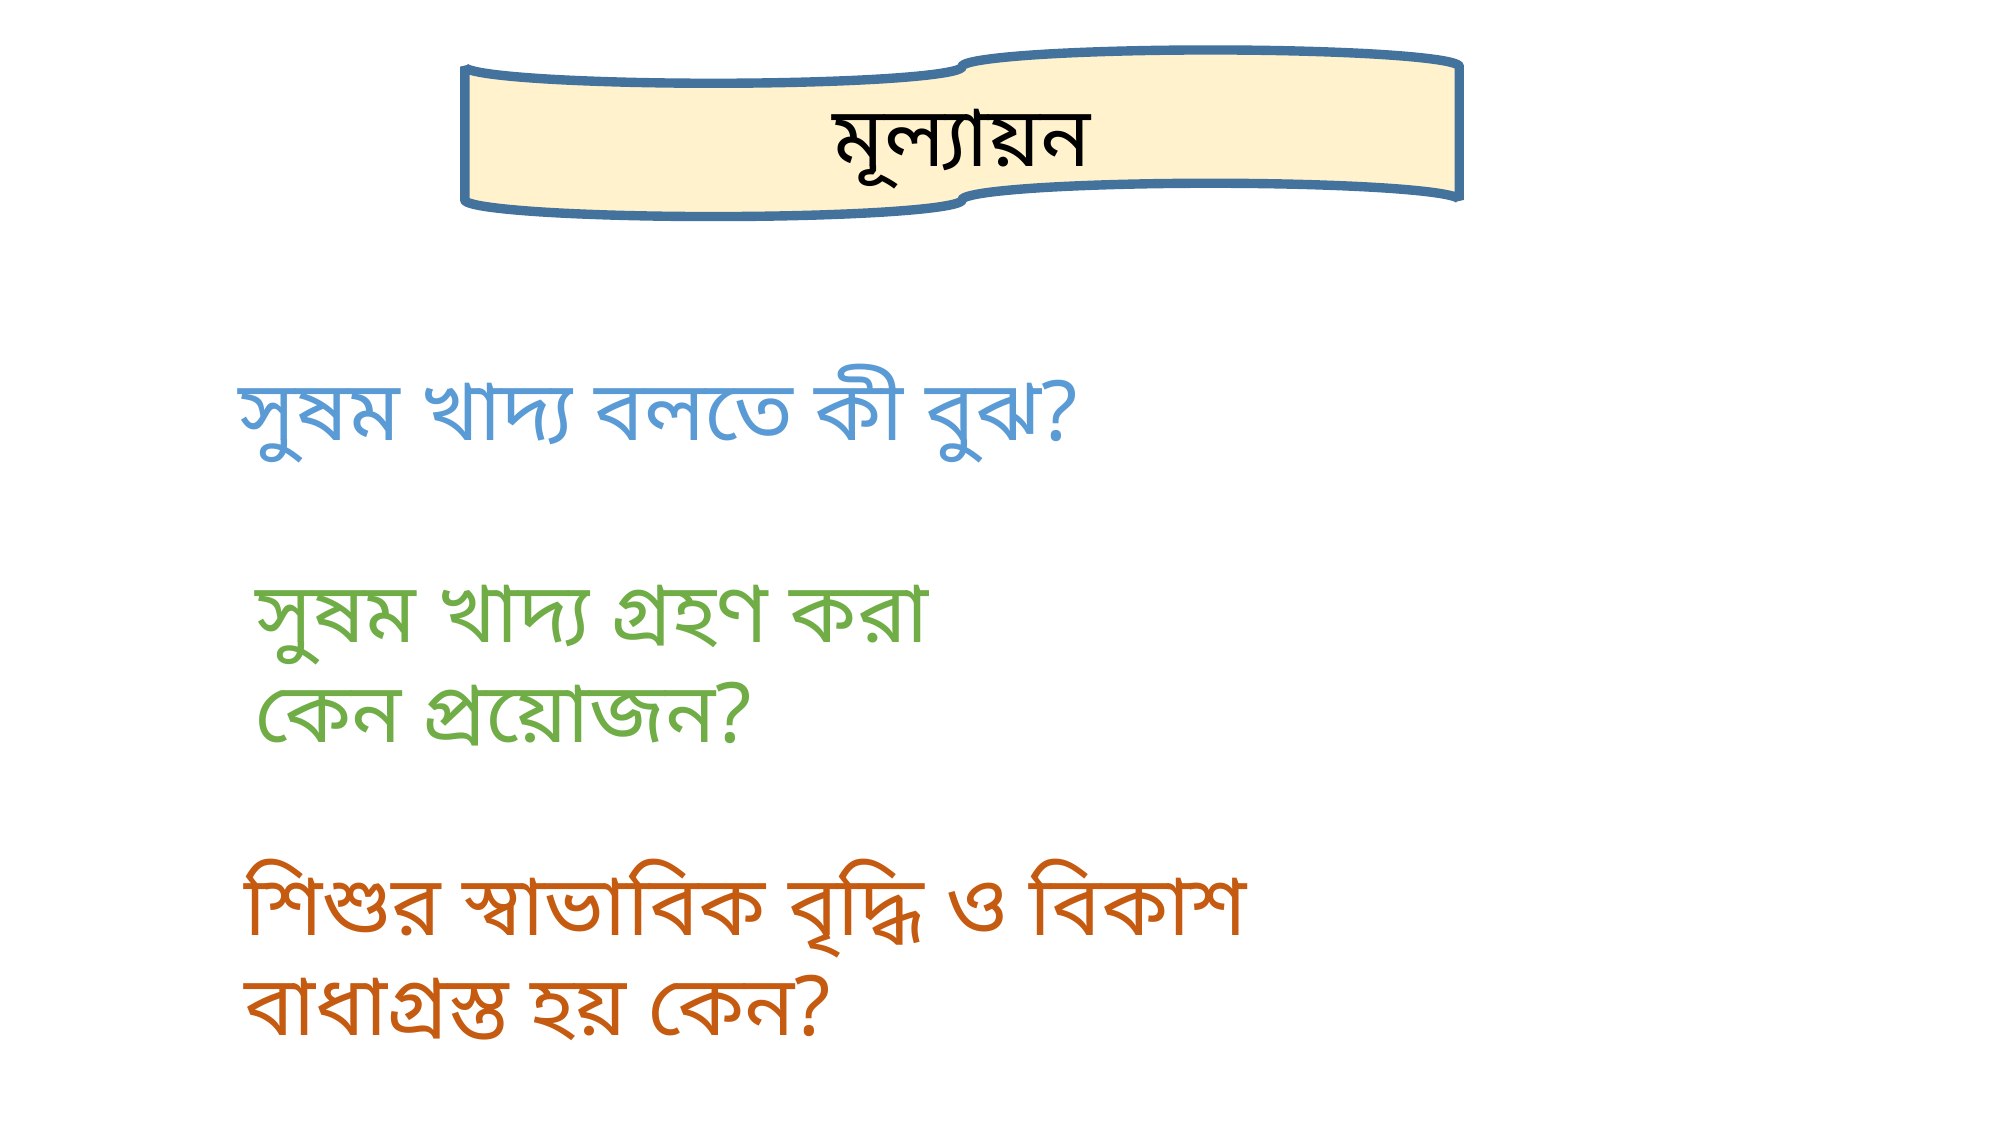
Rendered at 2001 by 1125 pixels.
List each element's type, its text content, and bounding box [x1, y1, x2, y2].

text_box সুষম খাদ্য গ্রহণ করা কেন প্রয়োজন? [240, 551, 995, 767]
text_box সুষম খাদ্য বলতে কী বুঝ? [224, 350, 1382, 465]
text_box শিশুর স্বাভাবিক বৃদ্ধি ও বিকাশ বাধাগ্রস্ত হয় কেন? [229, 844, 1391, 1060]
text_box মূল্যায়ন [463, 48, 1461, 218]
